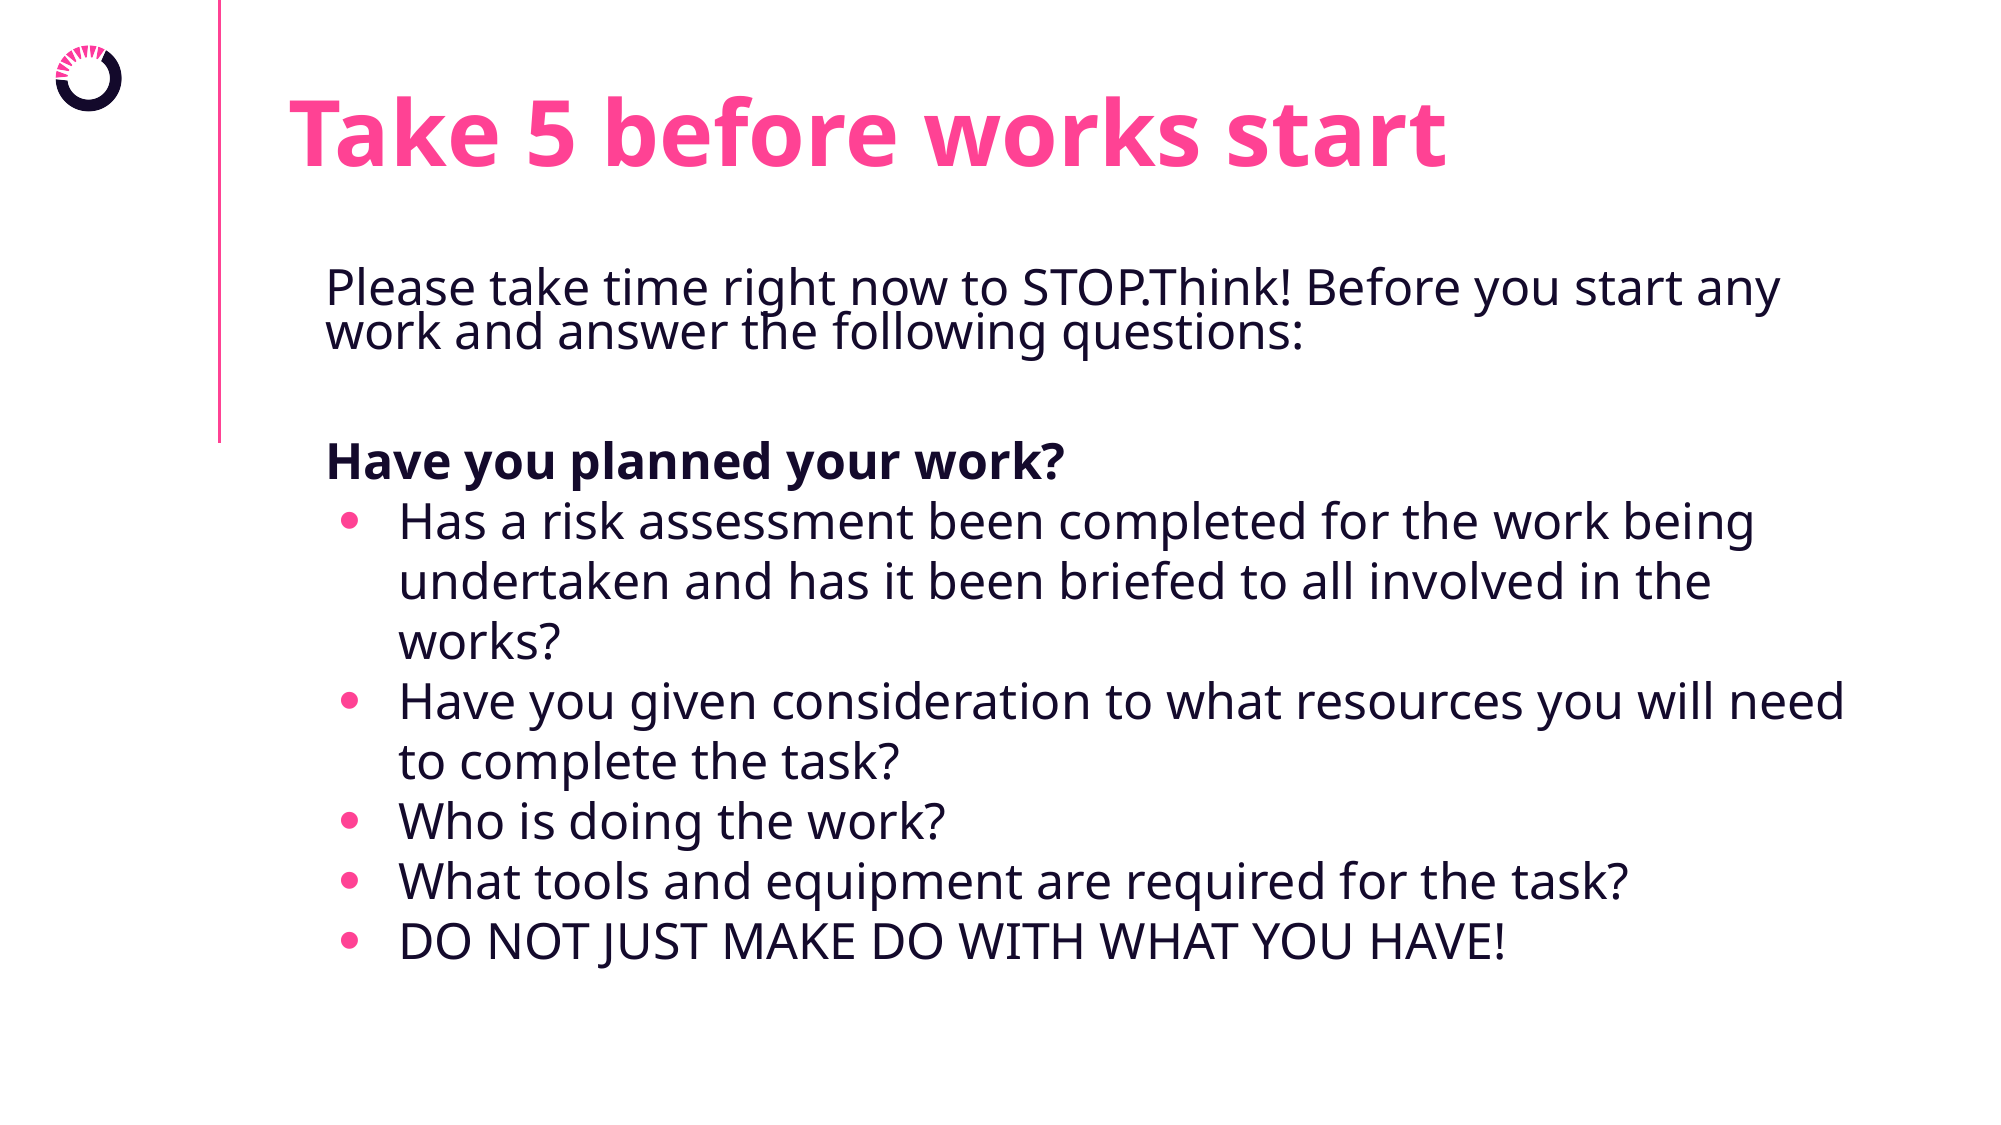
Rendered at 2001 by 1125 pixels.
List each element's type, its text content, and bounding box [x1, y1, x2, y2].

picture [47, 37, 130, 120]
list Please take time right now to STOP.Think! Before you start any work and answer the following questions: Have you planned your work? Has a risk assessment been completed for the work being undertaken and has it been briefed to all involved in the works? Have you given consideration to what resources you will need to complete the task? Who is doing the work? What tools and equipment are required for the task? DO NOT JUST MAKE DO WITH WHAT YOU HAVE! [310, 263, 1880, 1058]
text_box [975, 537, 1025, 588]
list Take 5 before works start [273, 79, 2000, 299]
